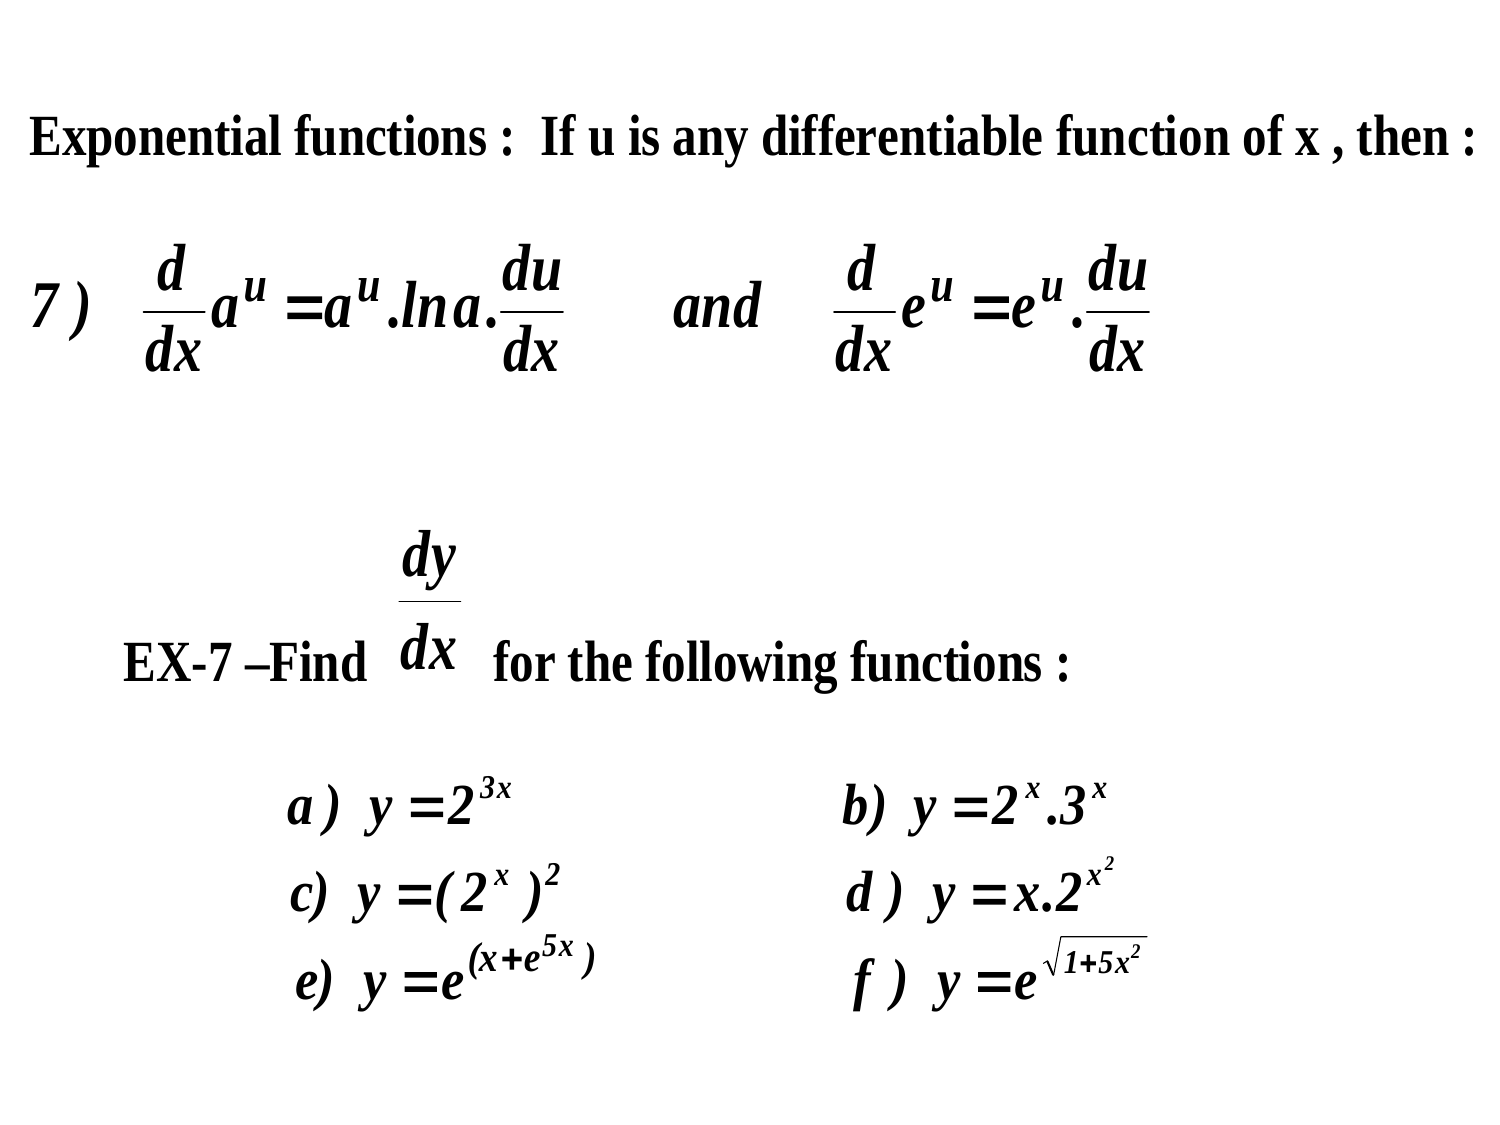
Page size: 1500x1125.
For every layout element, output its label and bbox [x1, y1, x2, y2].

list [29, 101, 1483, 1024]
